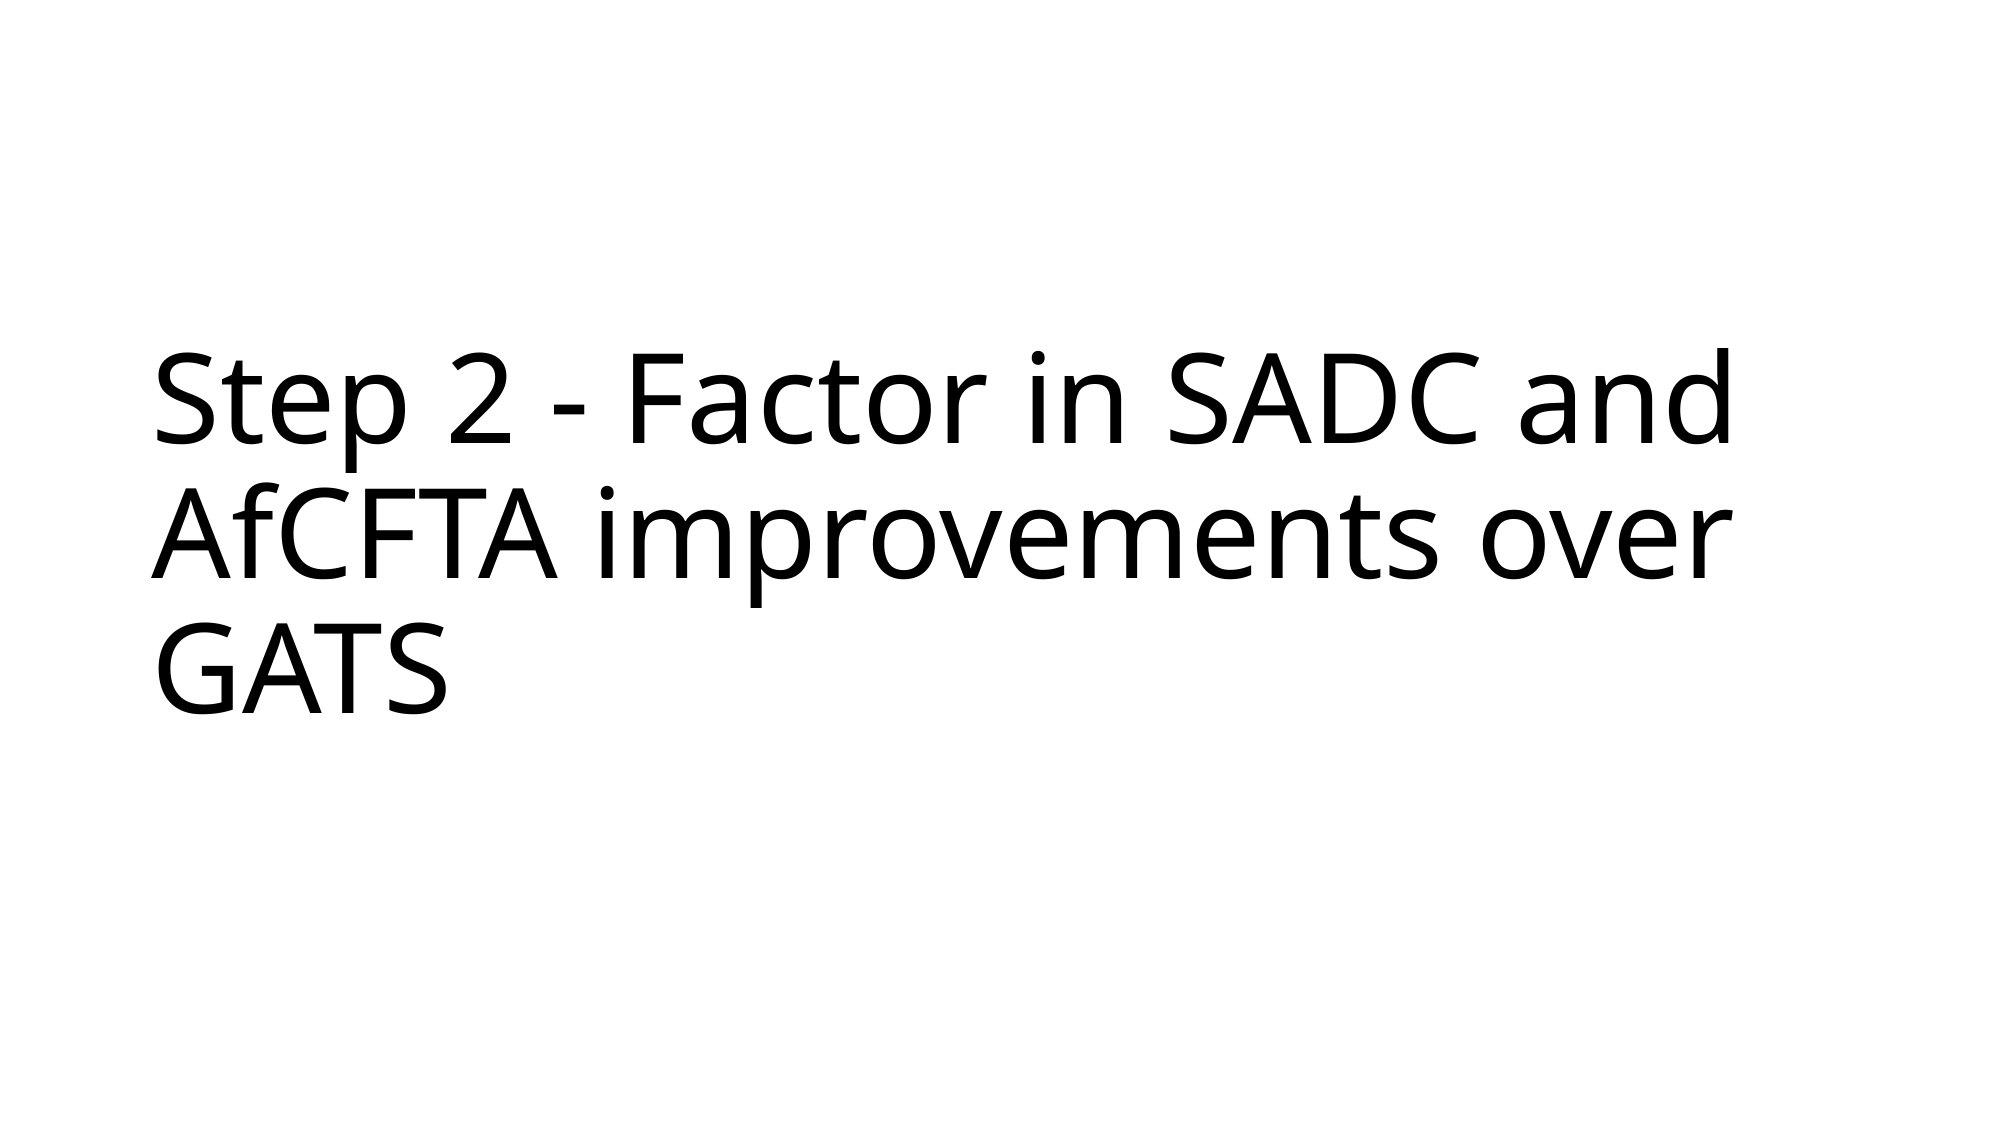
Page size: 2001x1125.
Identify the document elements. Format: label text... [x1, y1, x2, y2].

title Step 2 - Factor in SADC and AfCFTA improvements over GATS [136, 280, 1862, 749]
